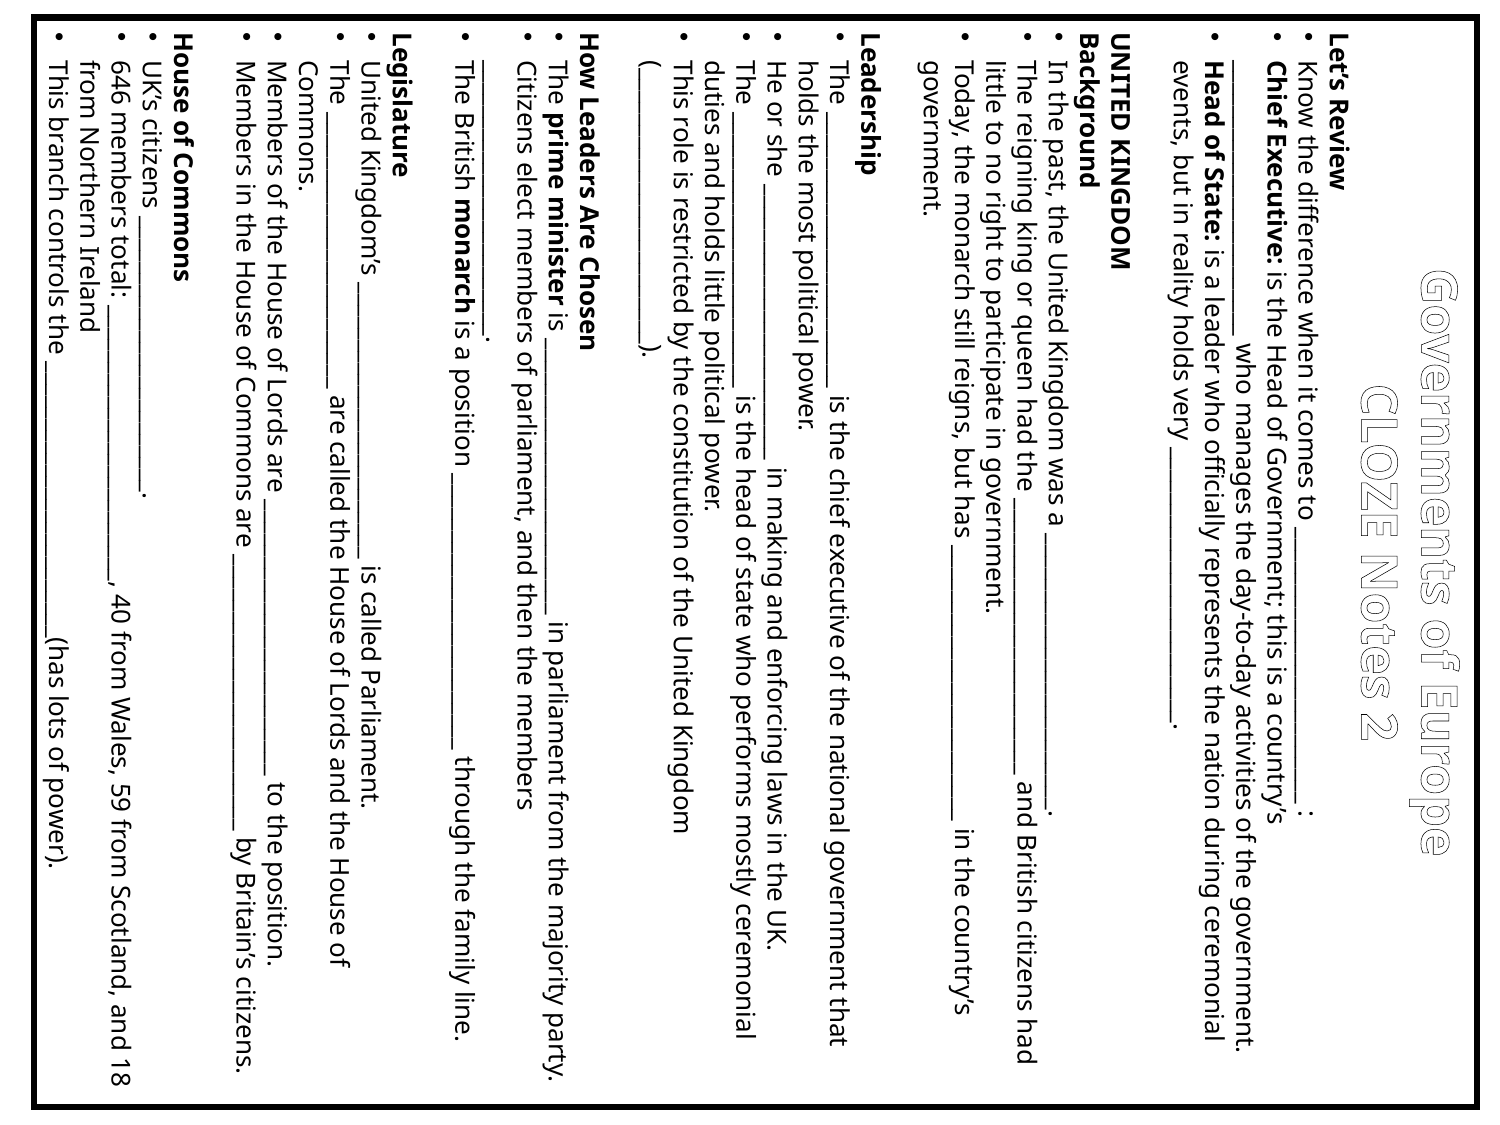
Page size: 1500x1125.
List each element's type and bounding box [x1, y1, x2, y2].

text_box [33, 17, 1478, 1108]
